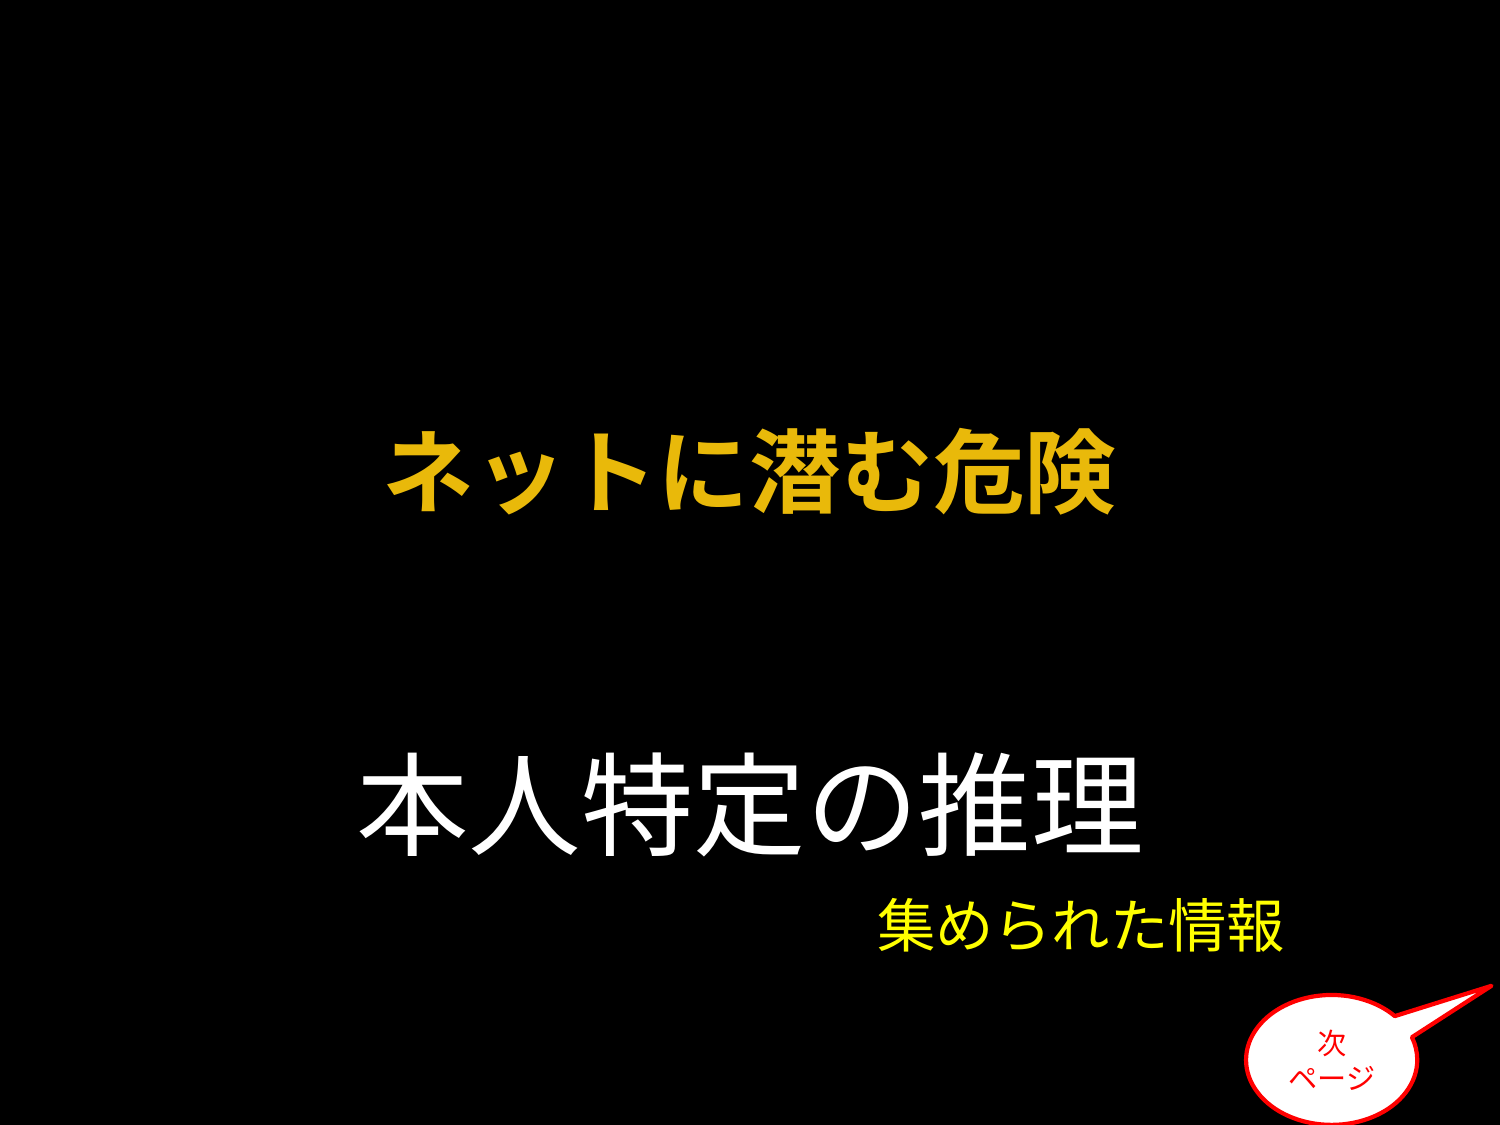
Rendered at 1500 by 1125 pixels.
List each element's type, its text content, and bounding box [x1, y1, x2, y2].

title ネットに潜む危険 [112, 349, 1388, 591]
text_box 本人特定の推理 [74, 708, 1425, 897]
text_box 次 ページ [1243, 983, 1494, 1125]
text_box 集められた情報 [862, 881, 1300, 967]
